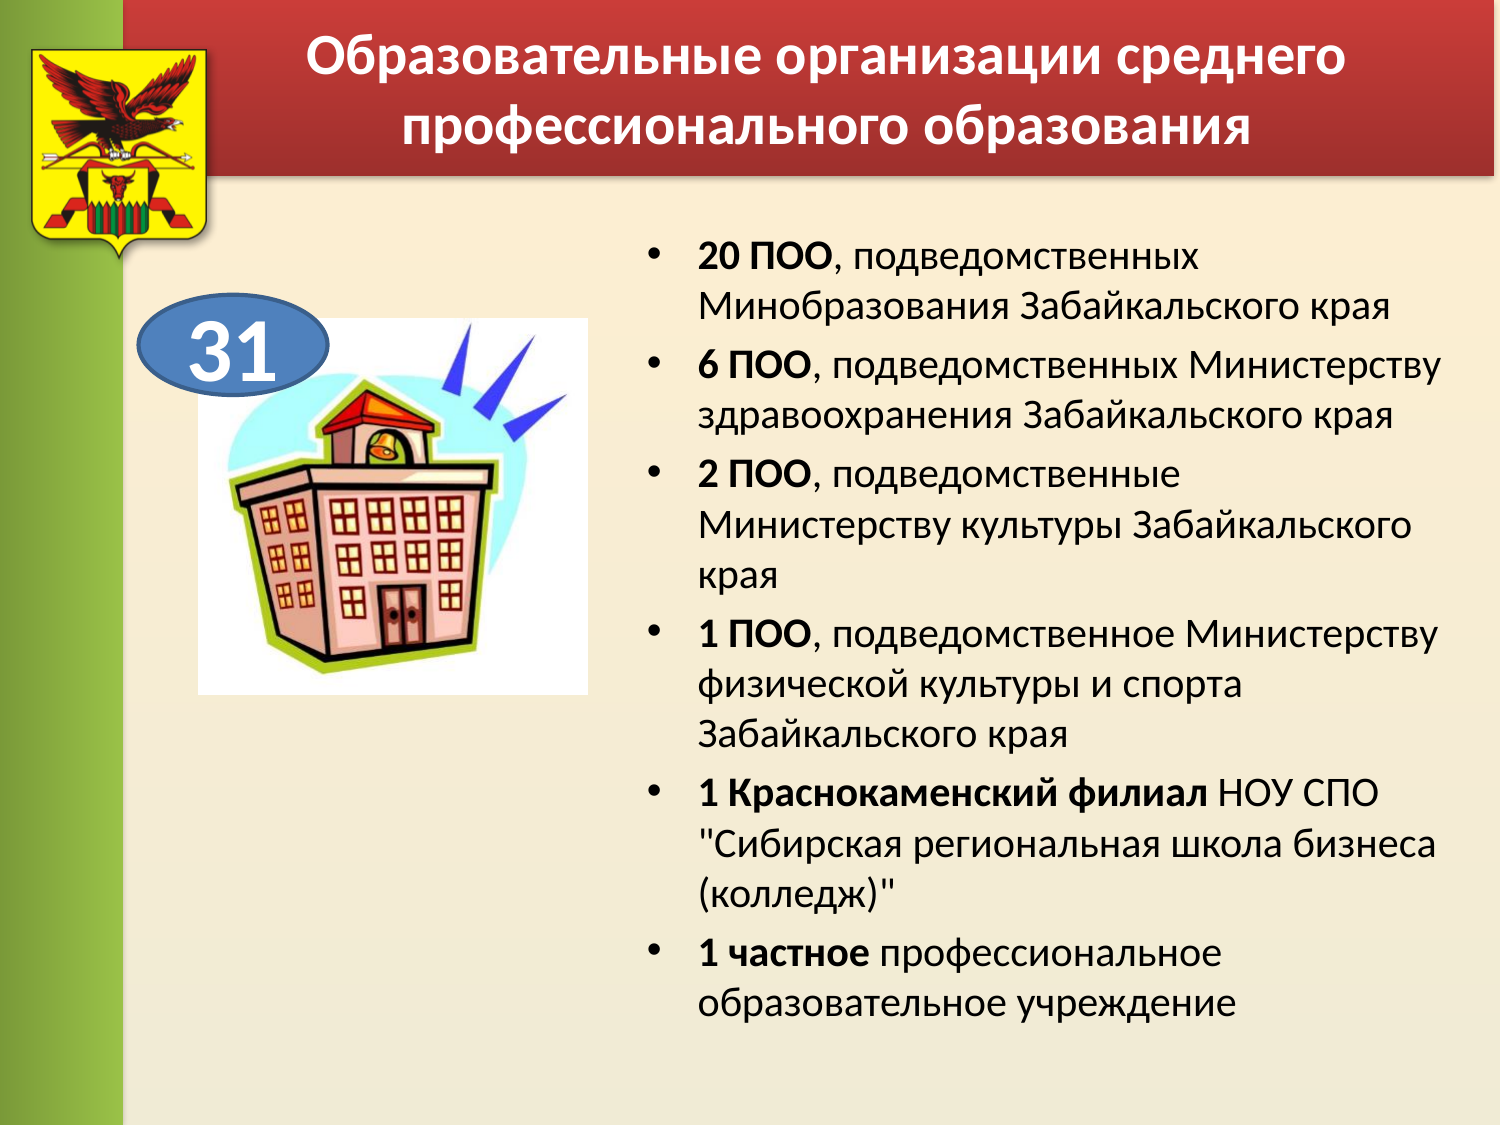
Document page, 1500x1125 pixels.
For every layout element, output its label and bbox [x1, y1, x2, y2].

picture [30, 49, 208, 260]
text_box [138, 294, 588, 695]
text_box [0, 0, 1495, 1125]
list [631, 219, 1459, 1059]
